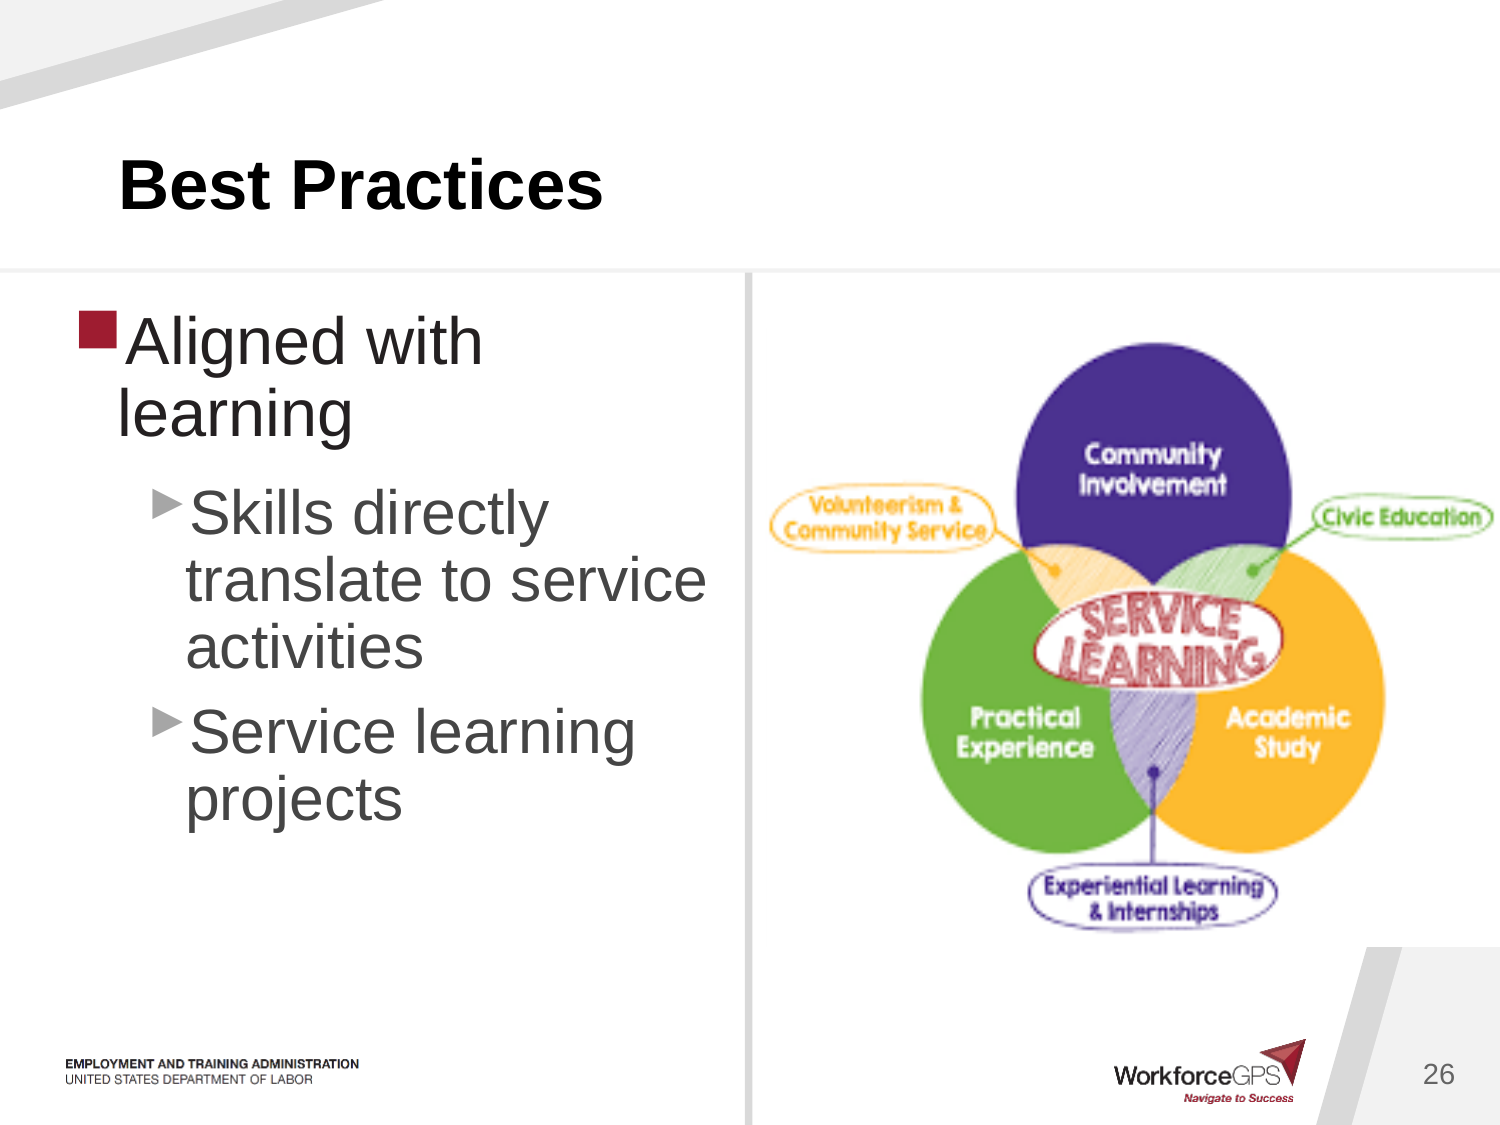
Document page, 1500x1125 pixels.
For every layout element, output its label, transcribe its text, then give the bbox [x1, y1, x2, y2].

picture [1112, 1038, 1308, 1105]
picture [59, 1053, 370, 1092]
picture [765, 328, 1500, 947]
list Aligned with learning Skills directly translate to service activities Service learning projects [57, 299, 729, 1014]
slide_number 26 [1260, 1042, 1471, 1103]
title Best Practices [103, 59, 1409, 233]
